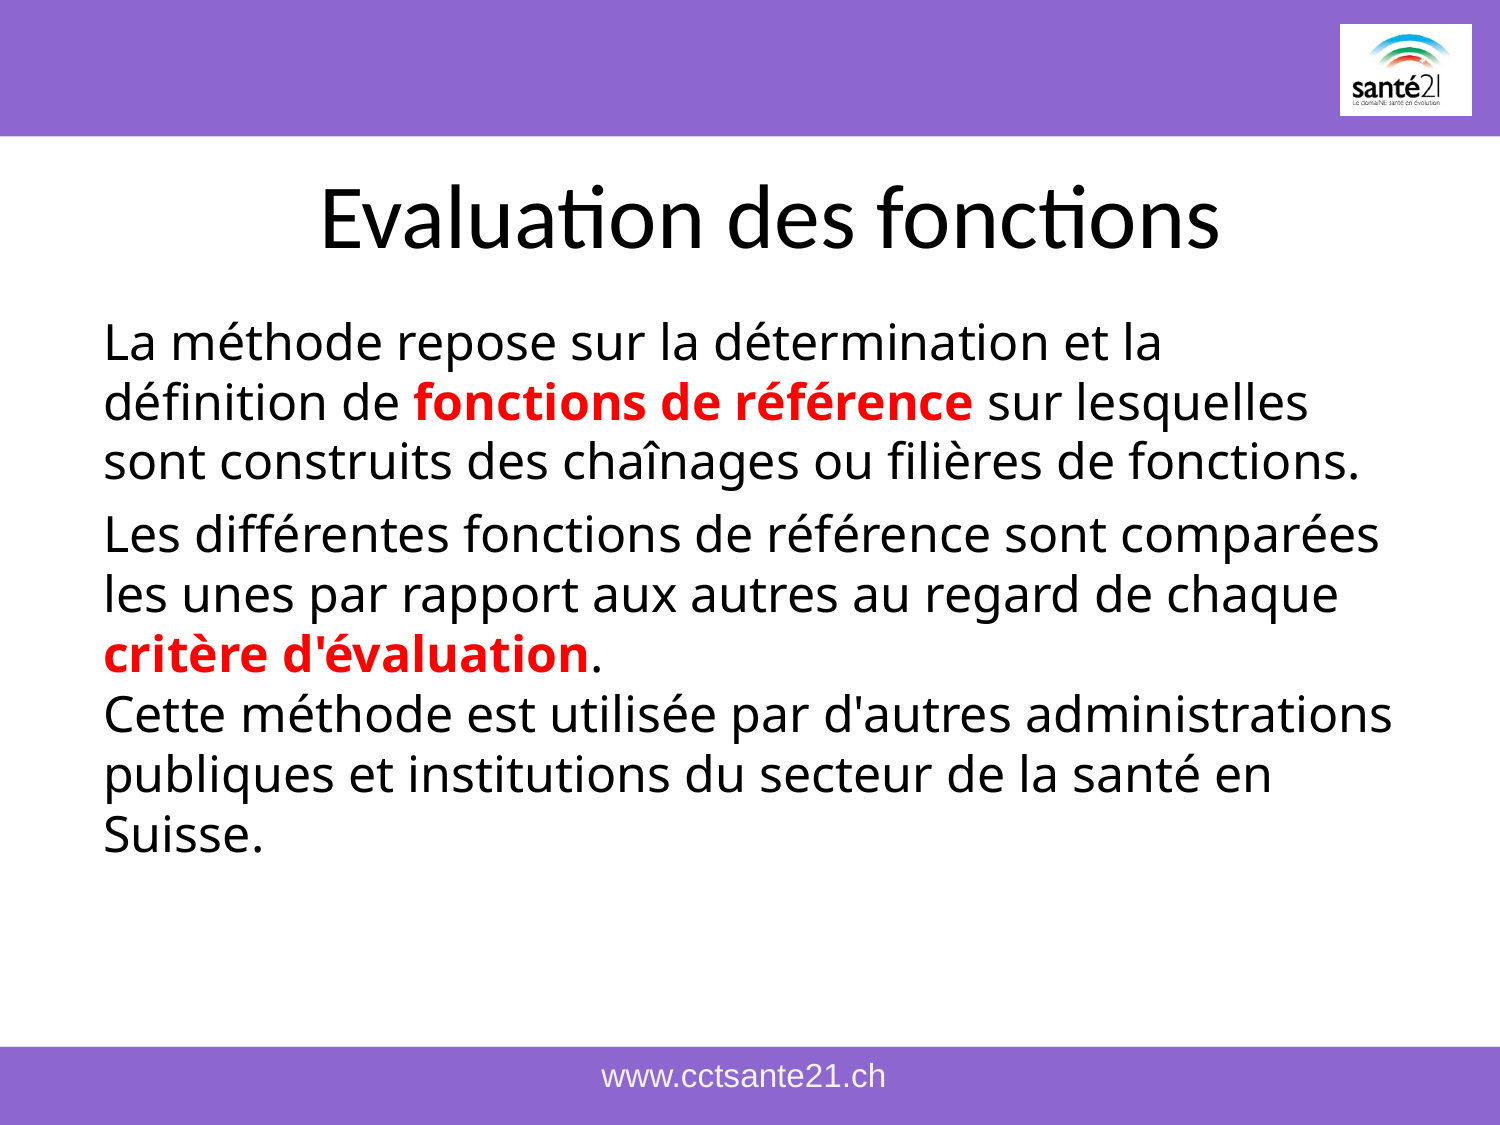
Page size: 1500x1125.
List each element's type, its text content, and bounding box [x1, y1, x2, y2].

picture [1340, 24, 1472, 116]
subtitle La méthode repose sur la détermination et la définition de fonctions de référence sur lesquelles sont construits des chaînages ou filières de fonctions. Les différentes fonctions de référence sont comparées les unes par rapport aux autres au regard de chaque critère d'évaluation. Cette méthode est utilisée par d'autres administrations publiques et institutions du secteur de la santé en Suisse. [88, 302, 1412, 988]
title Evaluation des fonctions [133, 149, 1409, 280]
